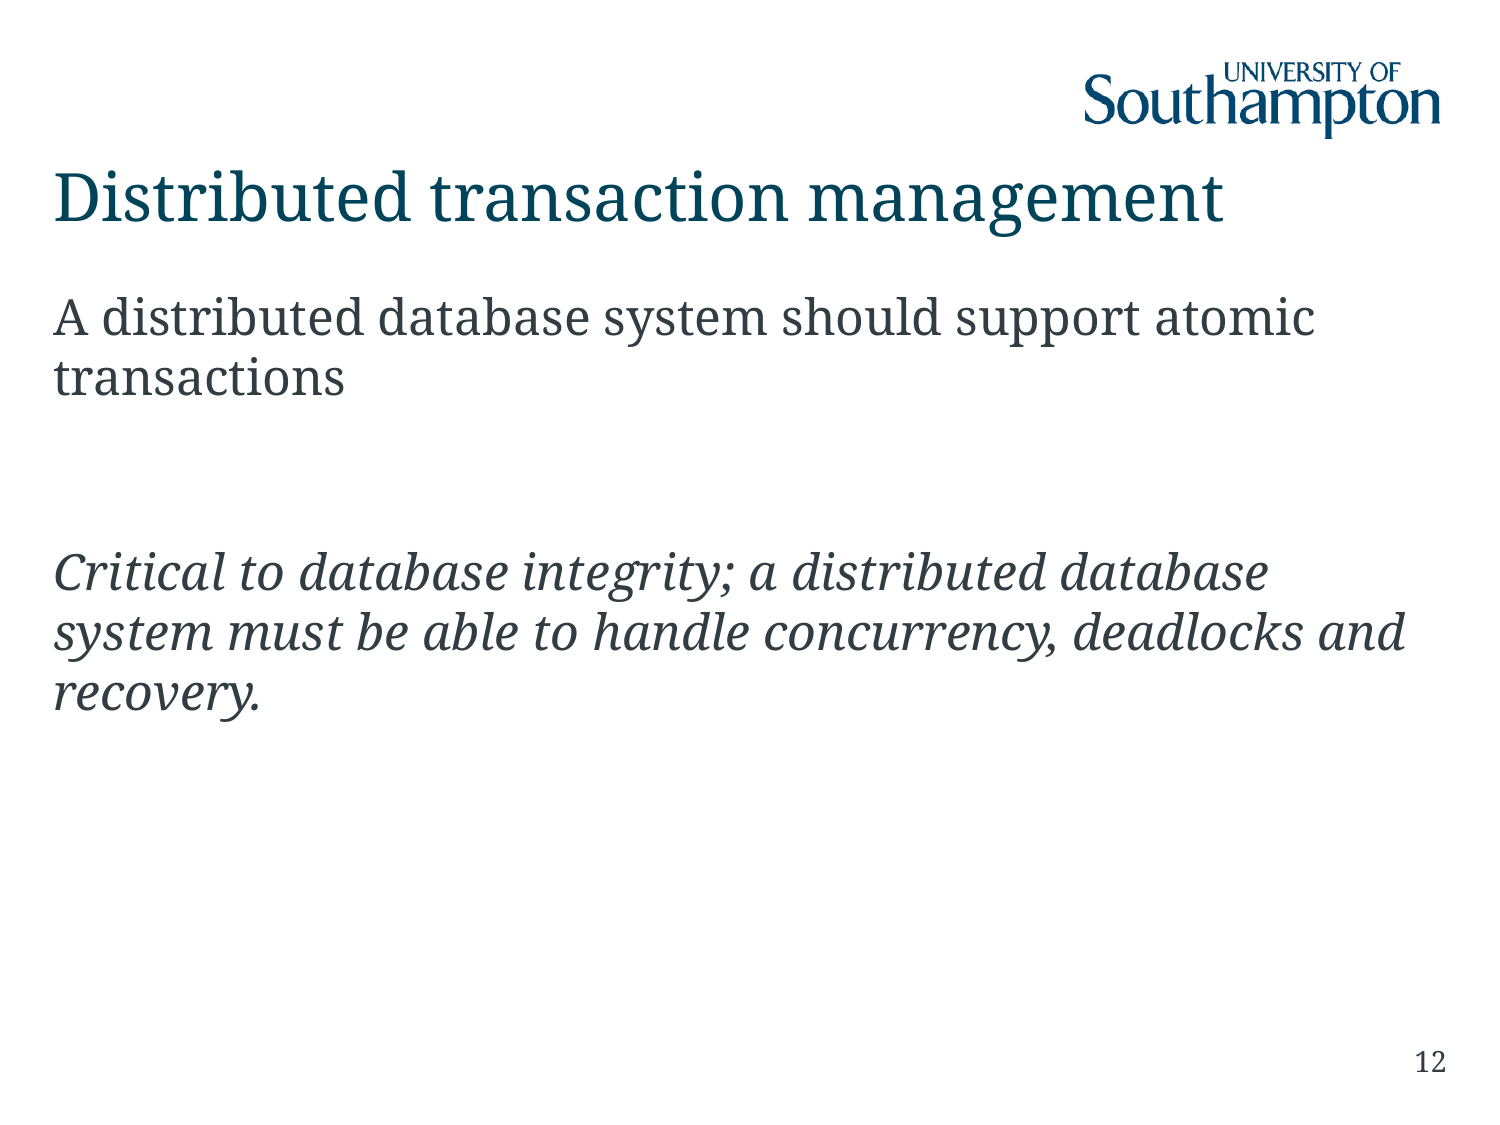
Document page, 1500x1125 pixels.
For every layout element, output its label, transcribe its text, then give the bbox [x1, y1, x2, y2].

picture [1085, 62, 1440, 139]
list A distributed database system should support atomic transactions Critical to database integrity; a distributed database system must be able to handle concurrency, deadlocks and recovery. [52, 277, 1448, 1011]
title Distributed transaction management [52, 147, 1448, 255]
slide_number 12 [1159, 1035, 1448, 1088]
